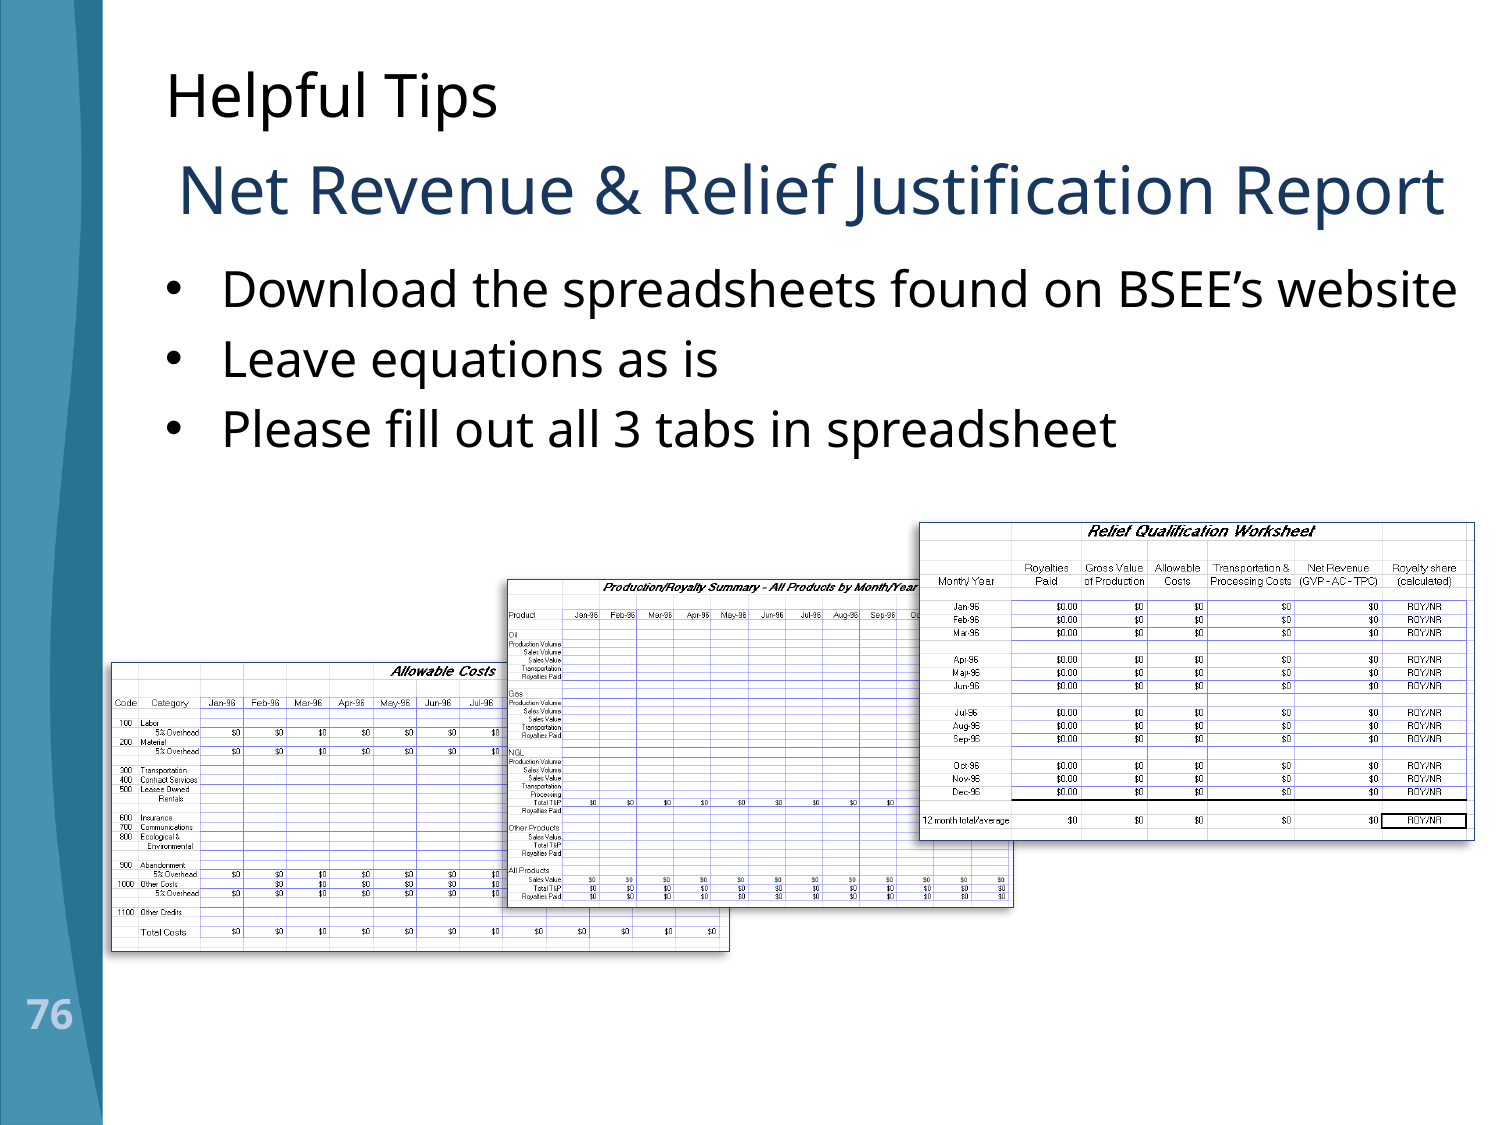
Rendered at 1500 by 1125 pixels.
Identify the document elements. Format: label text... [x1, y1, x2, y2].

slide_number 76 [0, 962, 100, 1063]
picture [110, 521, 1476, 953]
list Download the spreadsheets found on BSEE’s website Leave equations as is Please fill out all 3 tabs in spreadsheet [150, 849, 1475, 1075]
title Helpful Tips [150, 50, 1475, 138]
list Download the spreadsheets found on BSEE’s website Leave equations as is Please fill out all 3 tabs in spreadsheet [150, 249, 1475, 659]
picture [0, 0, 103, 1125]
list Net Revenue & Relief Justification Report [162, 149, 1475, 225]
